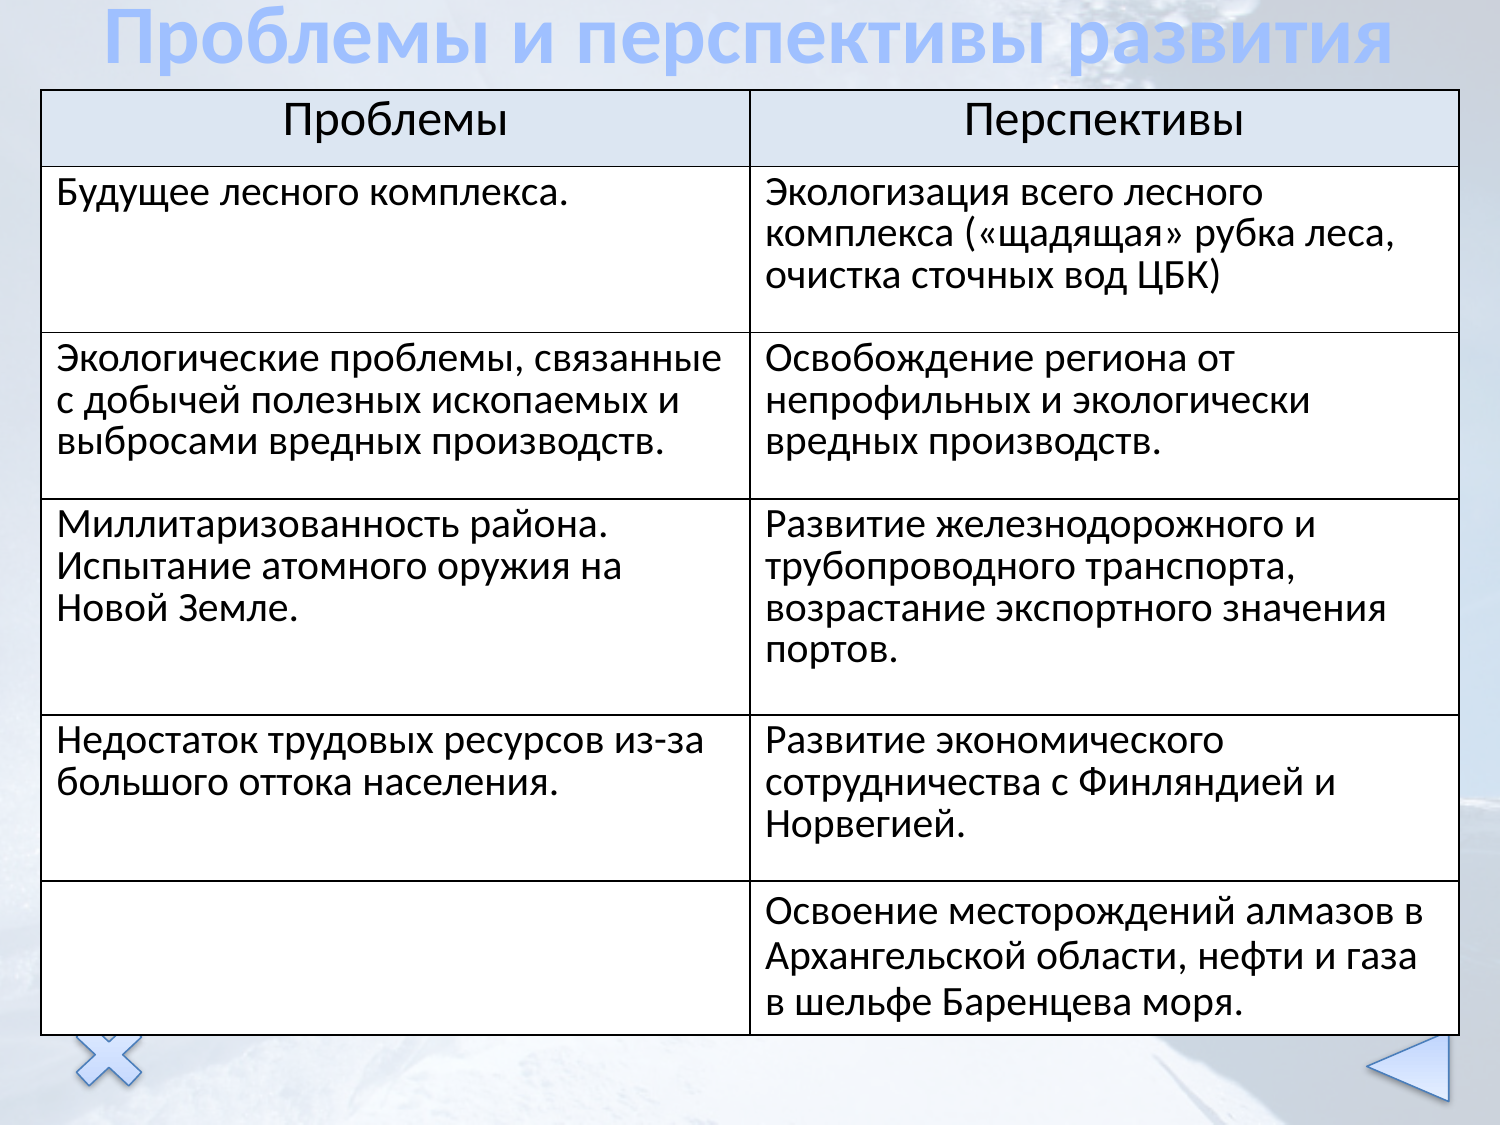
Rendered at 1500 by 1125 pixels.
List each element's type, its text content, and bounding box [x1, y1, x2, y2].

table_header Проблемы [42, 91, 749, 166]
table_cell Миллитаризованность района. Испытание атомного оружия на Новой Земле. [42, 500, 749, 714]
table_header Перспективы [751, 91, 1458, 166]
table_cell Недостаток трудовых ресурсов из-за большого оттока населения. [42, 716, 749, 880]
table_cell Освобождение региона от непрофильных и экологически вредных производств. [751, 333, 1458, 498]
text_box Проблемы и перспективы развития [88, 0, 1412, 88]
text_box [75, 1036, 143, 1087]
table_cell Экологизация всего лесного комплекса («щадящая» рубка леса, очистка сточных вод ЦБК) [751, 167, 1458, 332]
text_box [1365, 1036, 1450, 1103]
table_cell [42, 882, 749, 1034]
table_cell Экологические проблемы, связанные с добычей полезных ископаемых и выбросами вредных производств. [42, 333, 749, 498]
table_cell Будущее лесного комплекса. [42, 167, 749, 332]
table_cell Развитие железнодорожного и трубопроводного транспорта, возрастание экспортного значения портов. [751, 500, 1458, 714]
table_cell Развитие экономического сотрудничества с Финляндией и Норвегией. [751, 716, 1458, 880]
table_cell Освоение месторождений алмазов в Архангельской области, нефти и газа в шельфе Баренцева моря. [751, 882, 1458, 1034]
